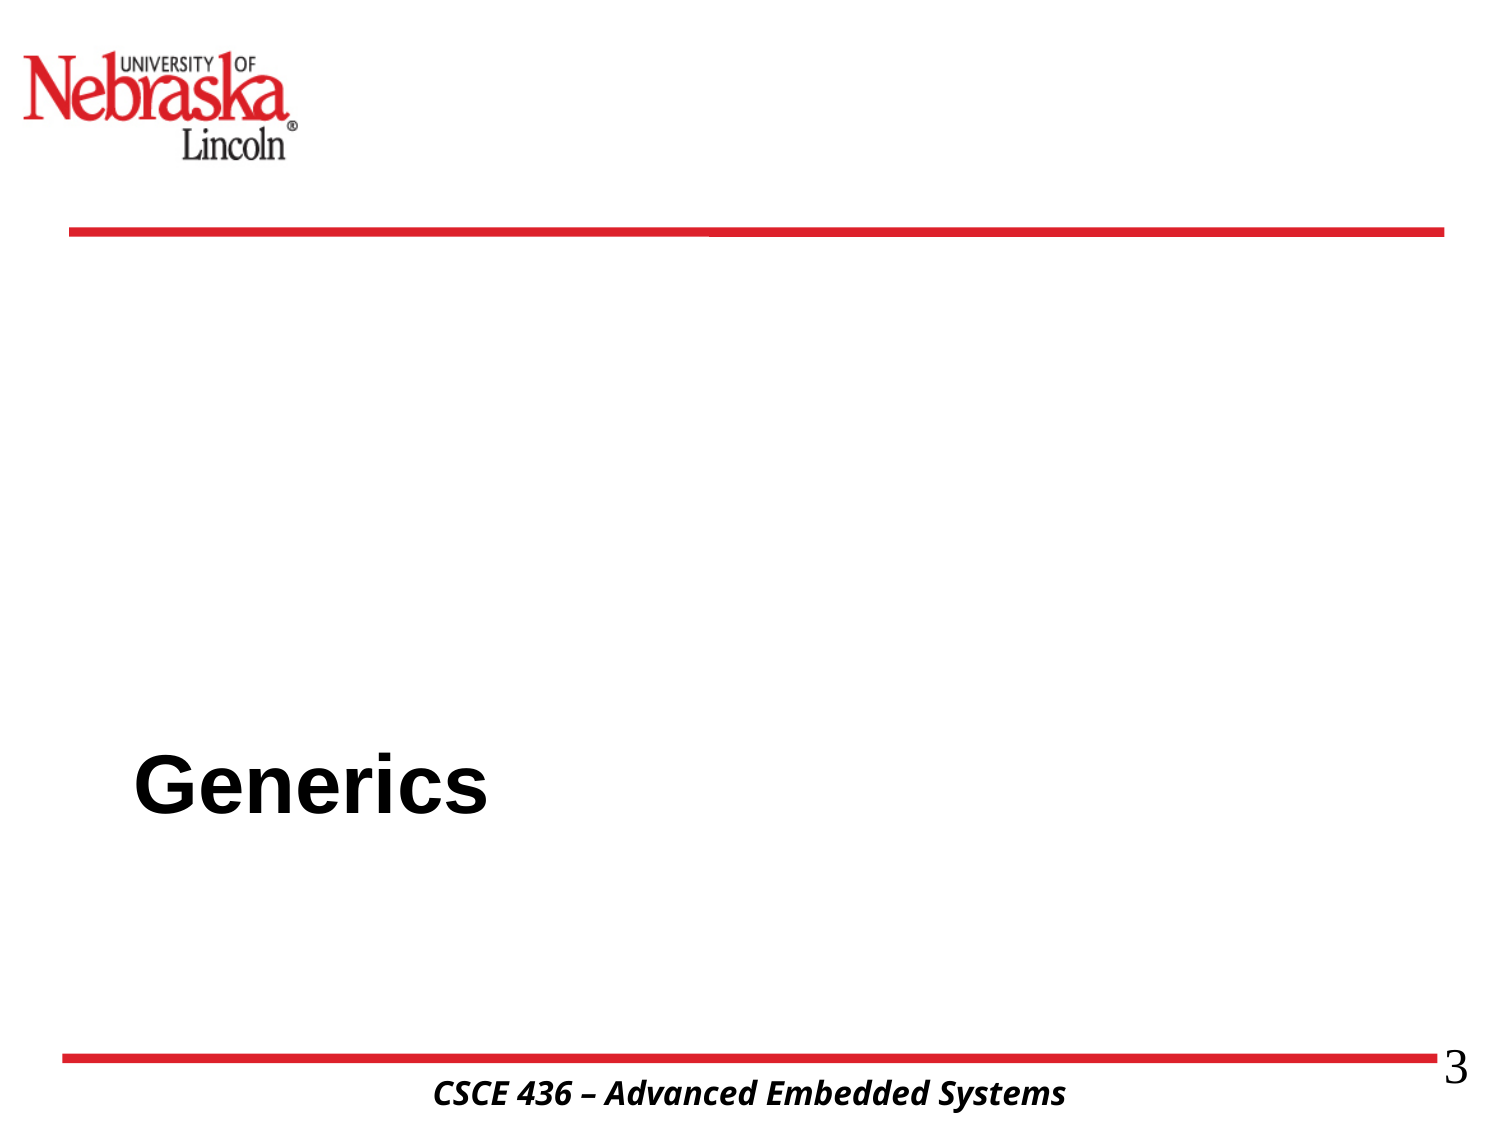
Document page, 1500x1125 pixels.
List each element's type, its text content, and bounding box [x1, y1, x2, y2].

picture [1, 32, 313, 181]
slide_number 3 [1133, 1025, 1484, 1105]
title Generics [118, 722, 1394, 947]
